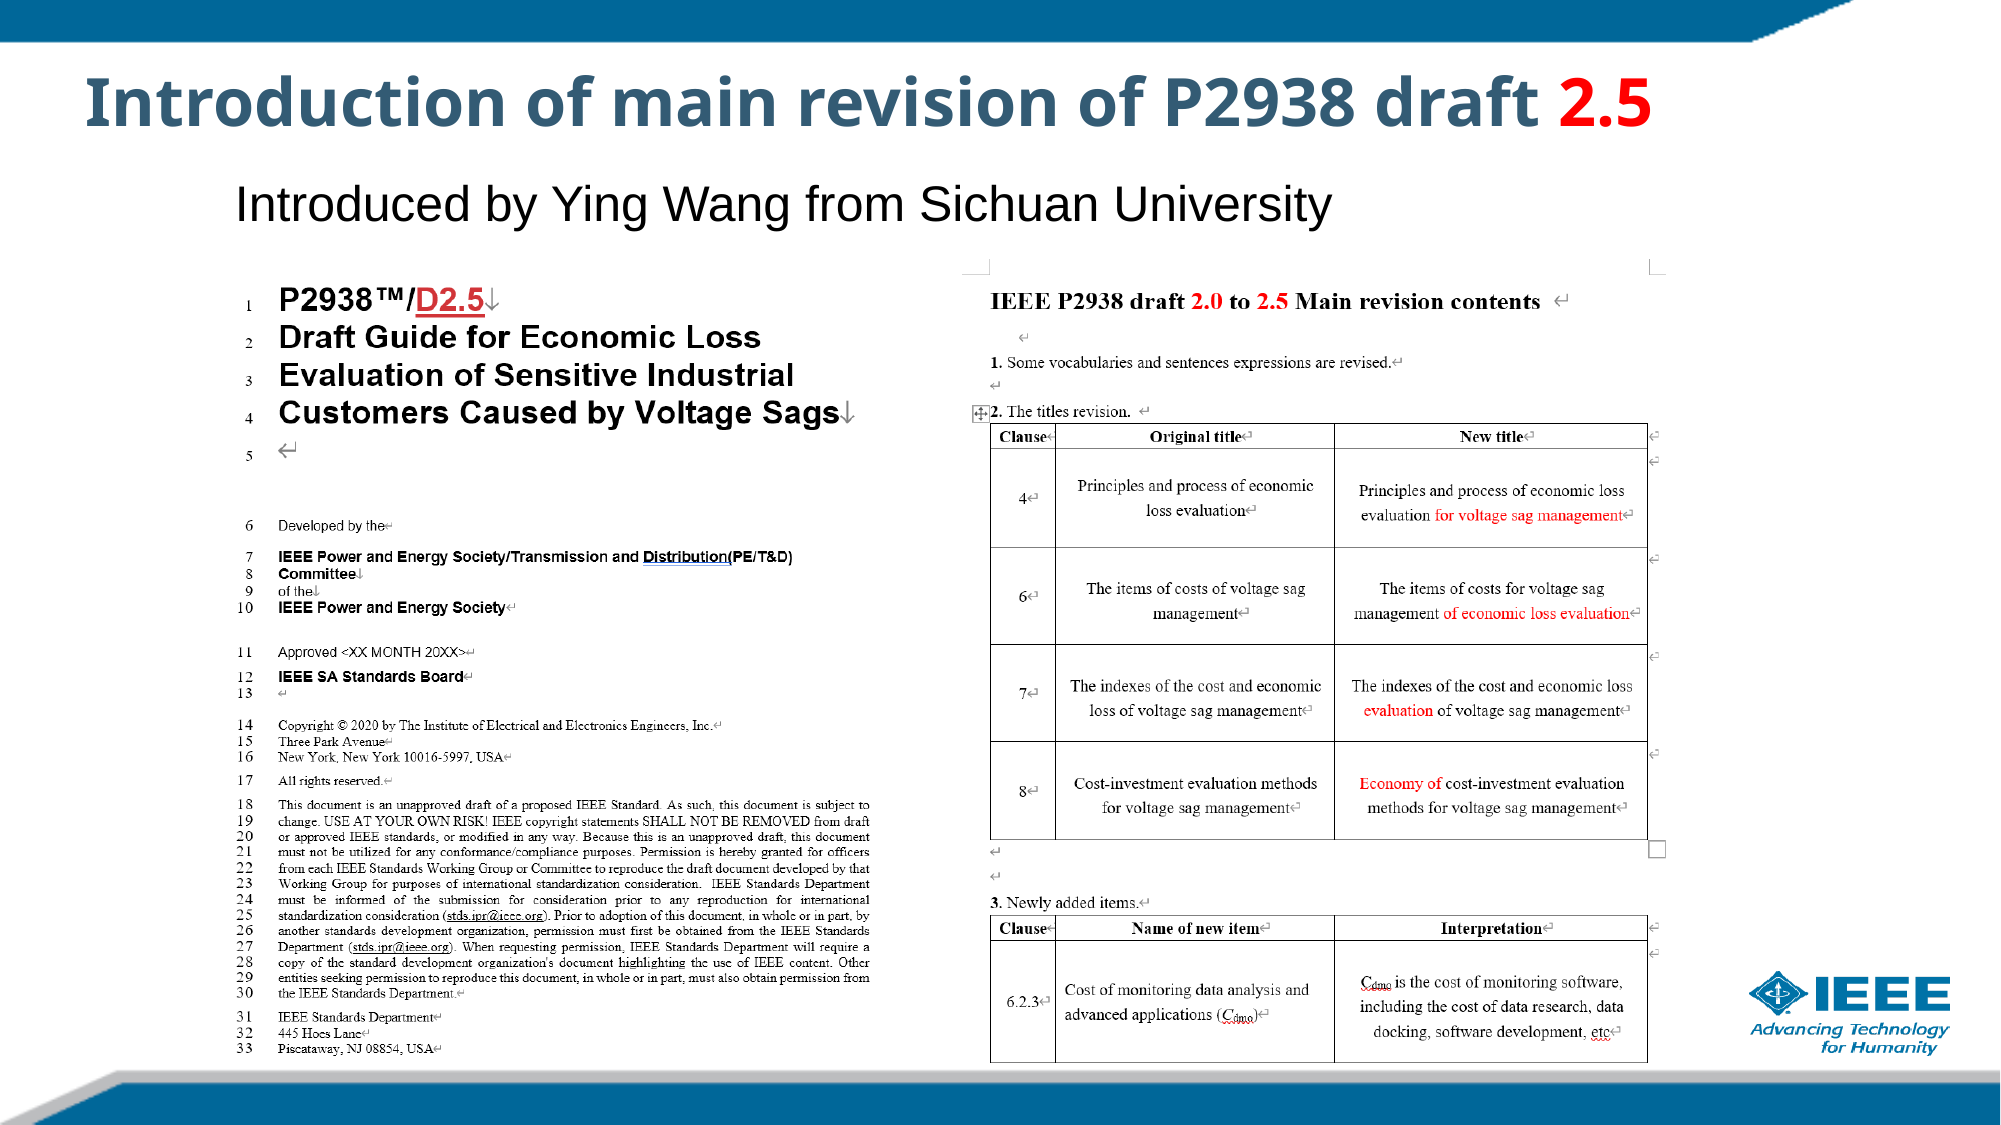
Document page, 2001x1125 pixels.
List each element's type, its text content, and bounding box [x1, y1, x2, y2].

title Introduction of main revision of P2938 draft 2.5 [70, 52, 1944, 241]
text_box Introduced by Ying Wang from Sichuan University [70, 164, 1459, 239]
picture [0, 0, 2001, 1125]
